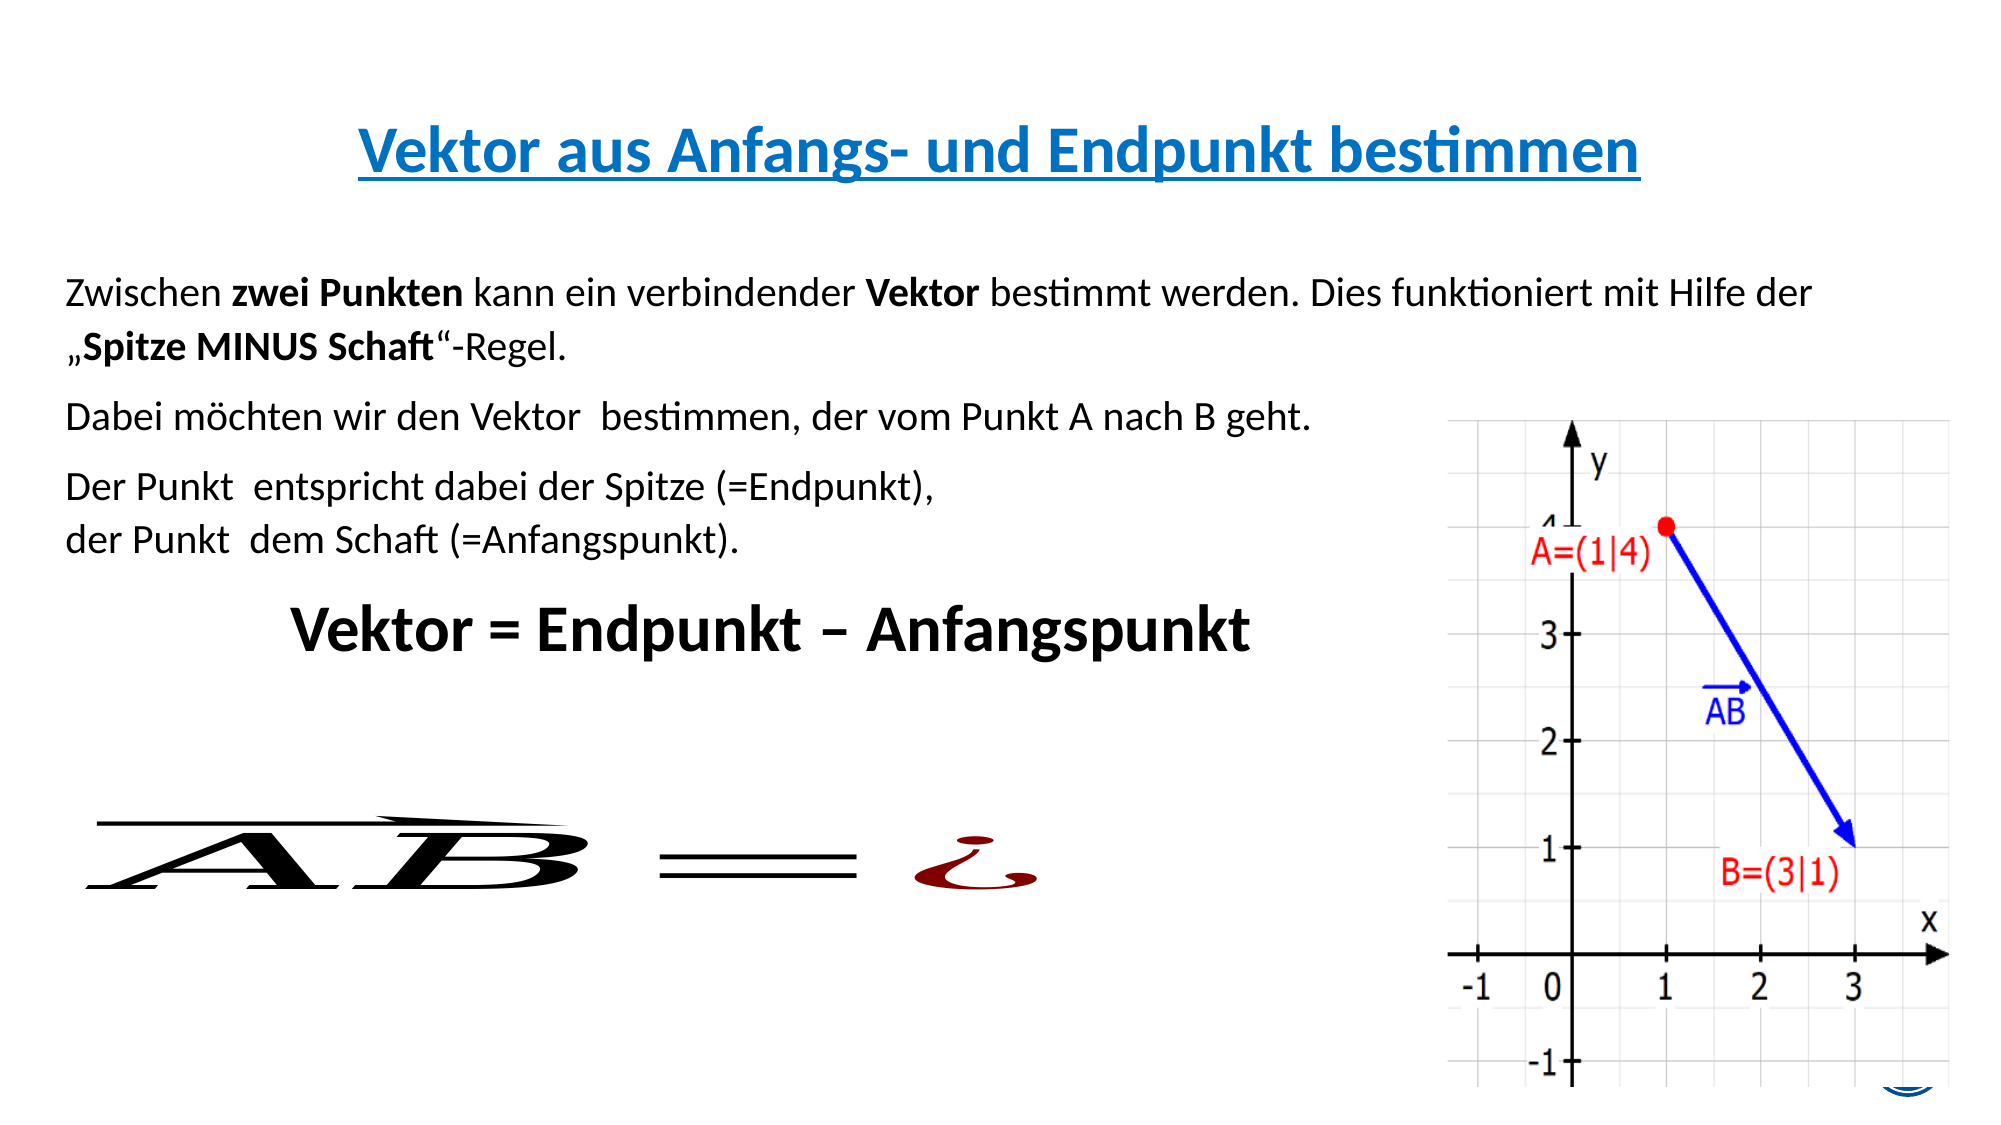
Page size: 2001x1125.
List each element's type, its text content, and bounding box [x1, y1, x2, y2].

picture [1447, 420, 1950, 1087]
text_box Vektor aus Anfangs- und Endpunkt bestimmen [50, 98, 1950, 194]
